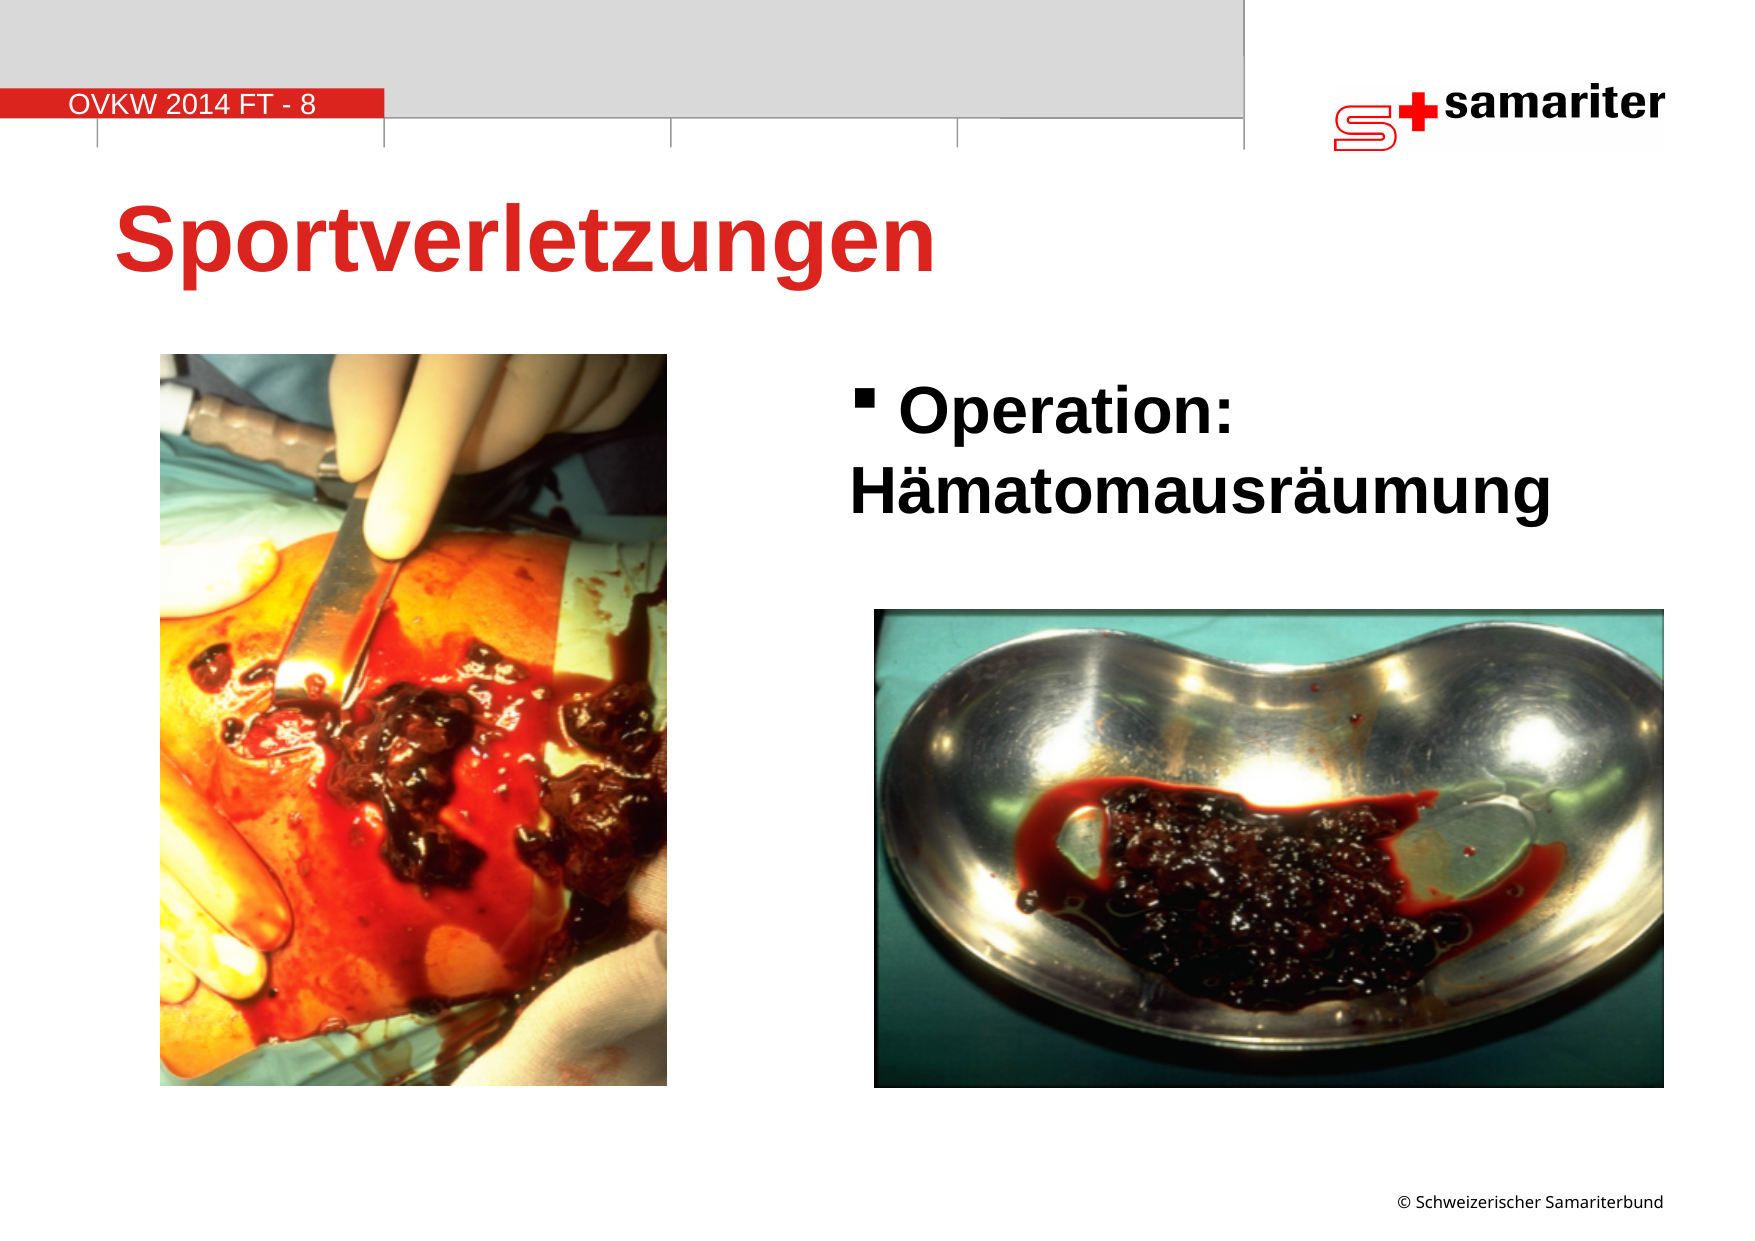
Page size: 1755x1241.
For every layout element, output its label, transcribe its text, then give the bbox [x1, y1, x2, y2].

picture [1334, 83, 1666, 151]
picture [873, 609, 1664, 1088]
list Operation: Hämatomausräumung [833, 358, 1623, 1103]
picture [160, 354, 667, 1086]
title Sportverletzungen [99, 182, 1400, 420]
